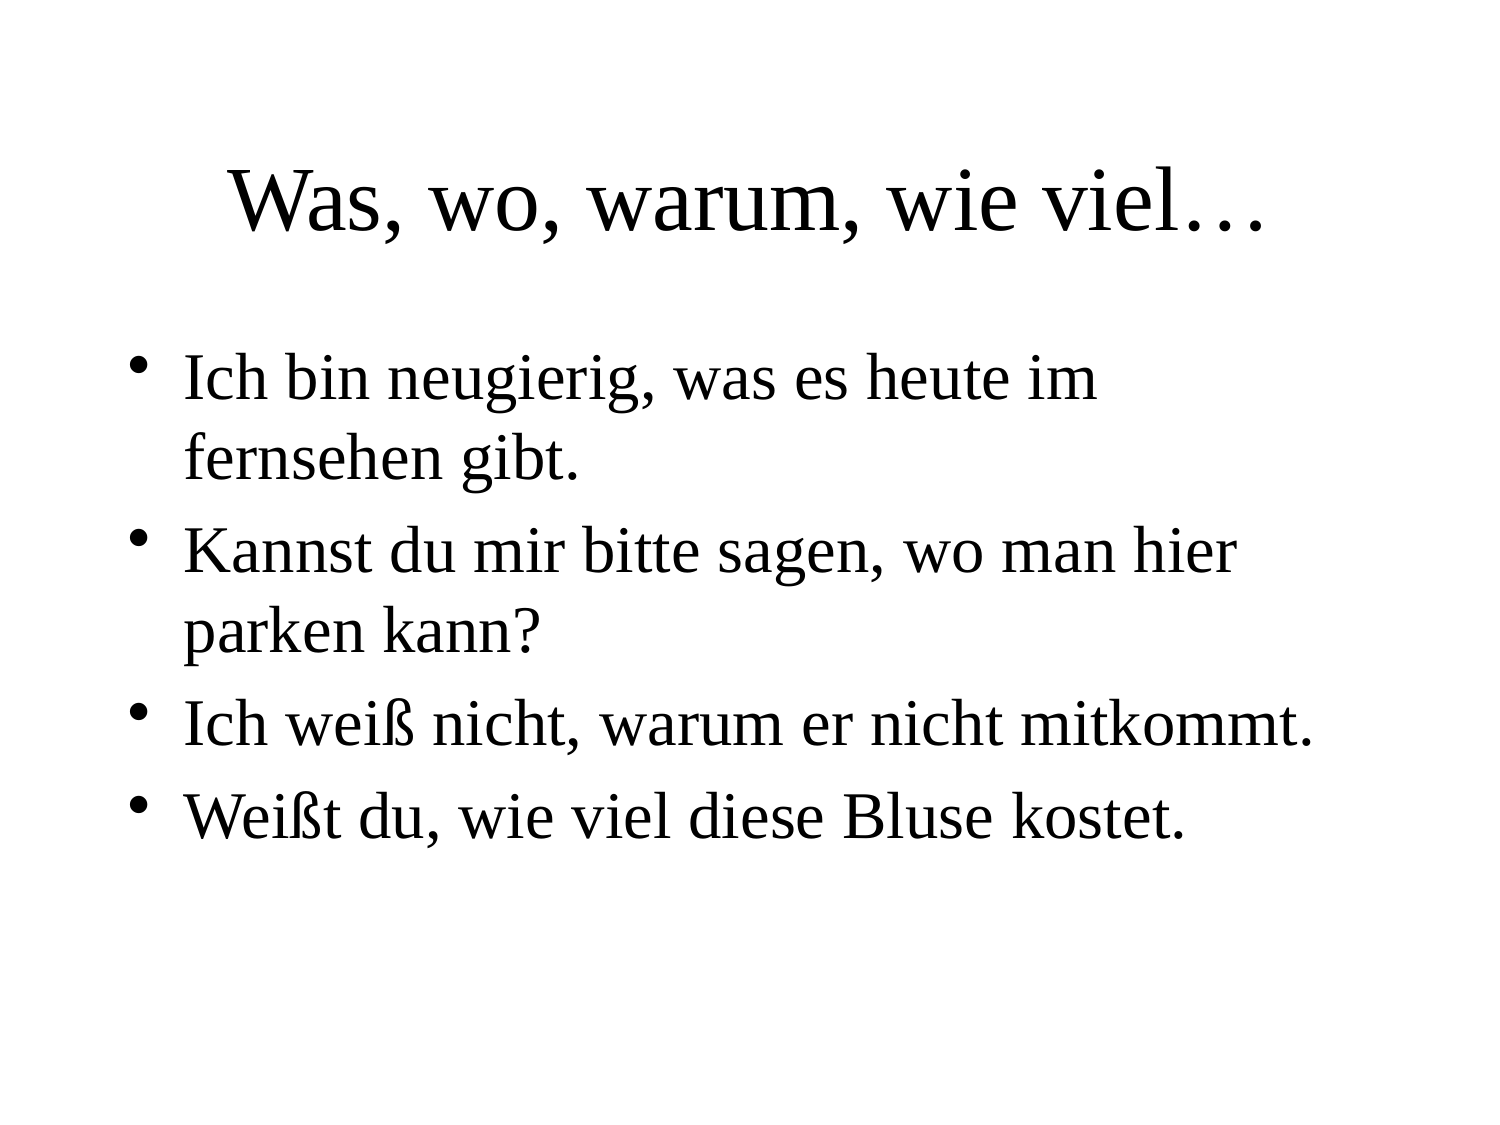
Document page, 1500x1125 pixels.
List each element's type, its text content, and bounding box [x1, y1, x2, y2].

title Was, wo, warum, wie viel… [112, 99, 1388, 288]
list Ich bin neugierig, was es heute im fernsehen gibt. Kannst du mir bitte sagen, wo man hier parken kann? Ich weiß nicht, warum er nicht mitkommt. Weißt du, wie viel diese Bluse kostet. [112, 324, 1388, 1001]
